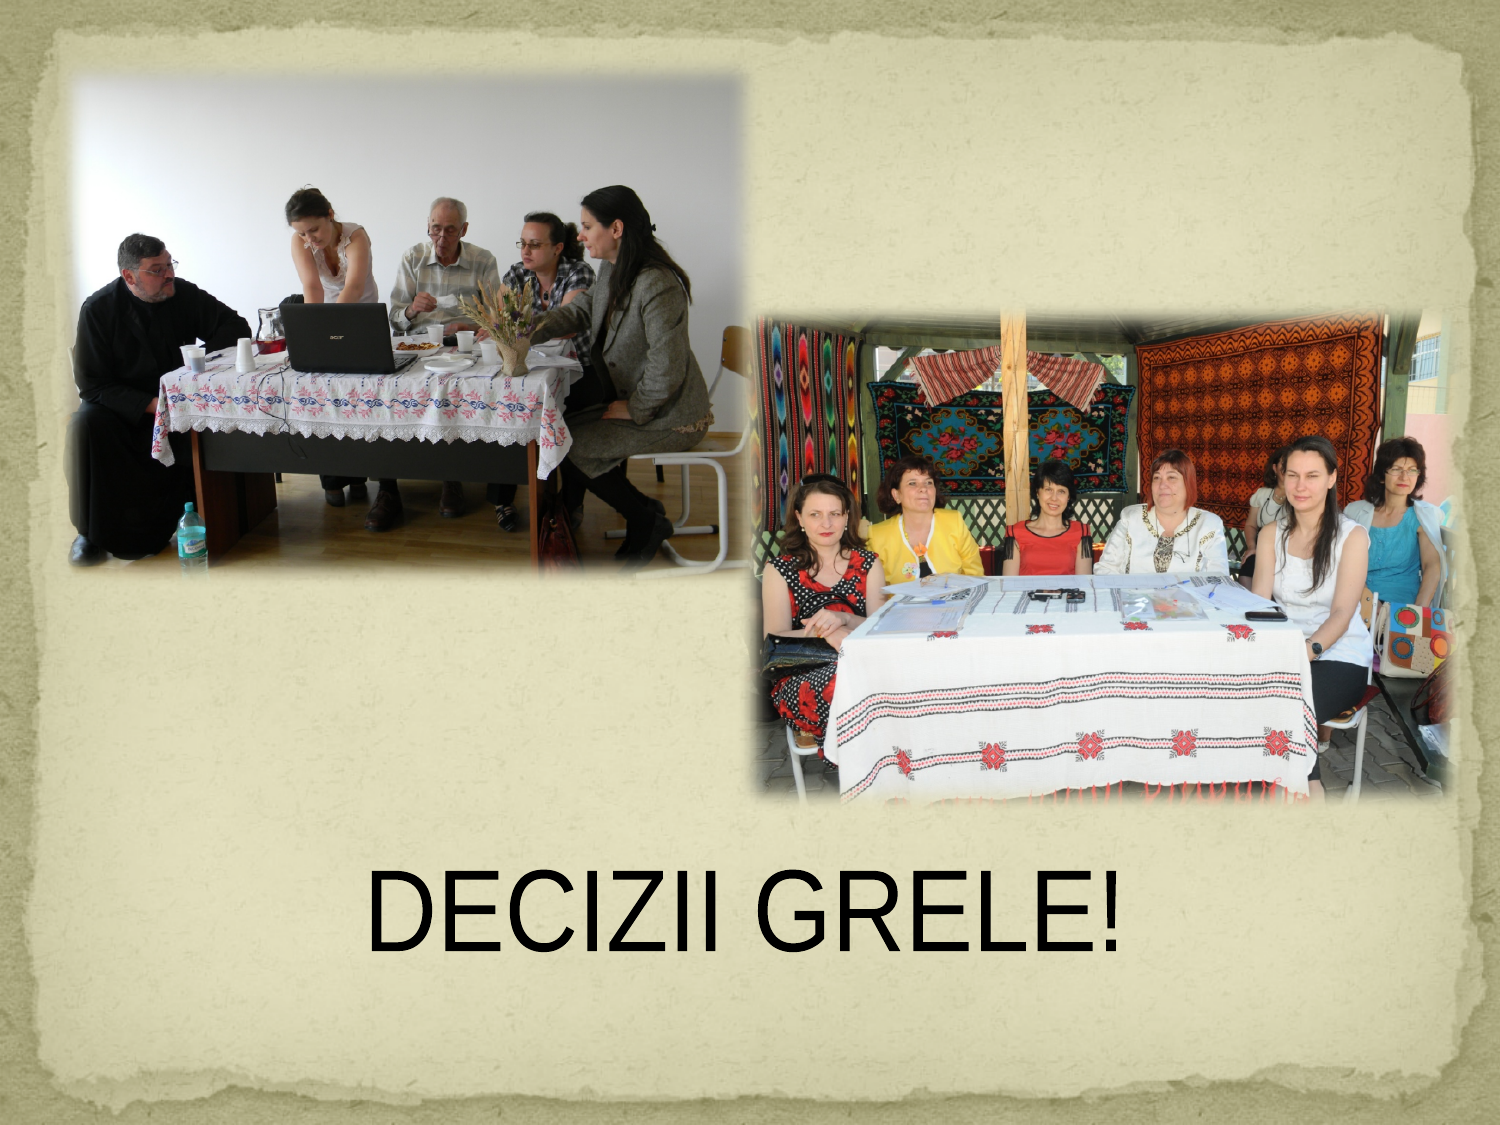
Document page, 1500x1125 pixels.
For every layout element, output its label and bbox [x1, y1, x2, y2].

picture [55, 56, 1465, 810]
